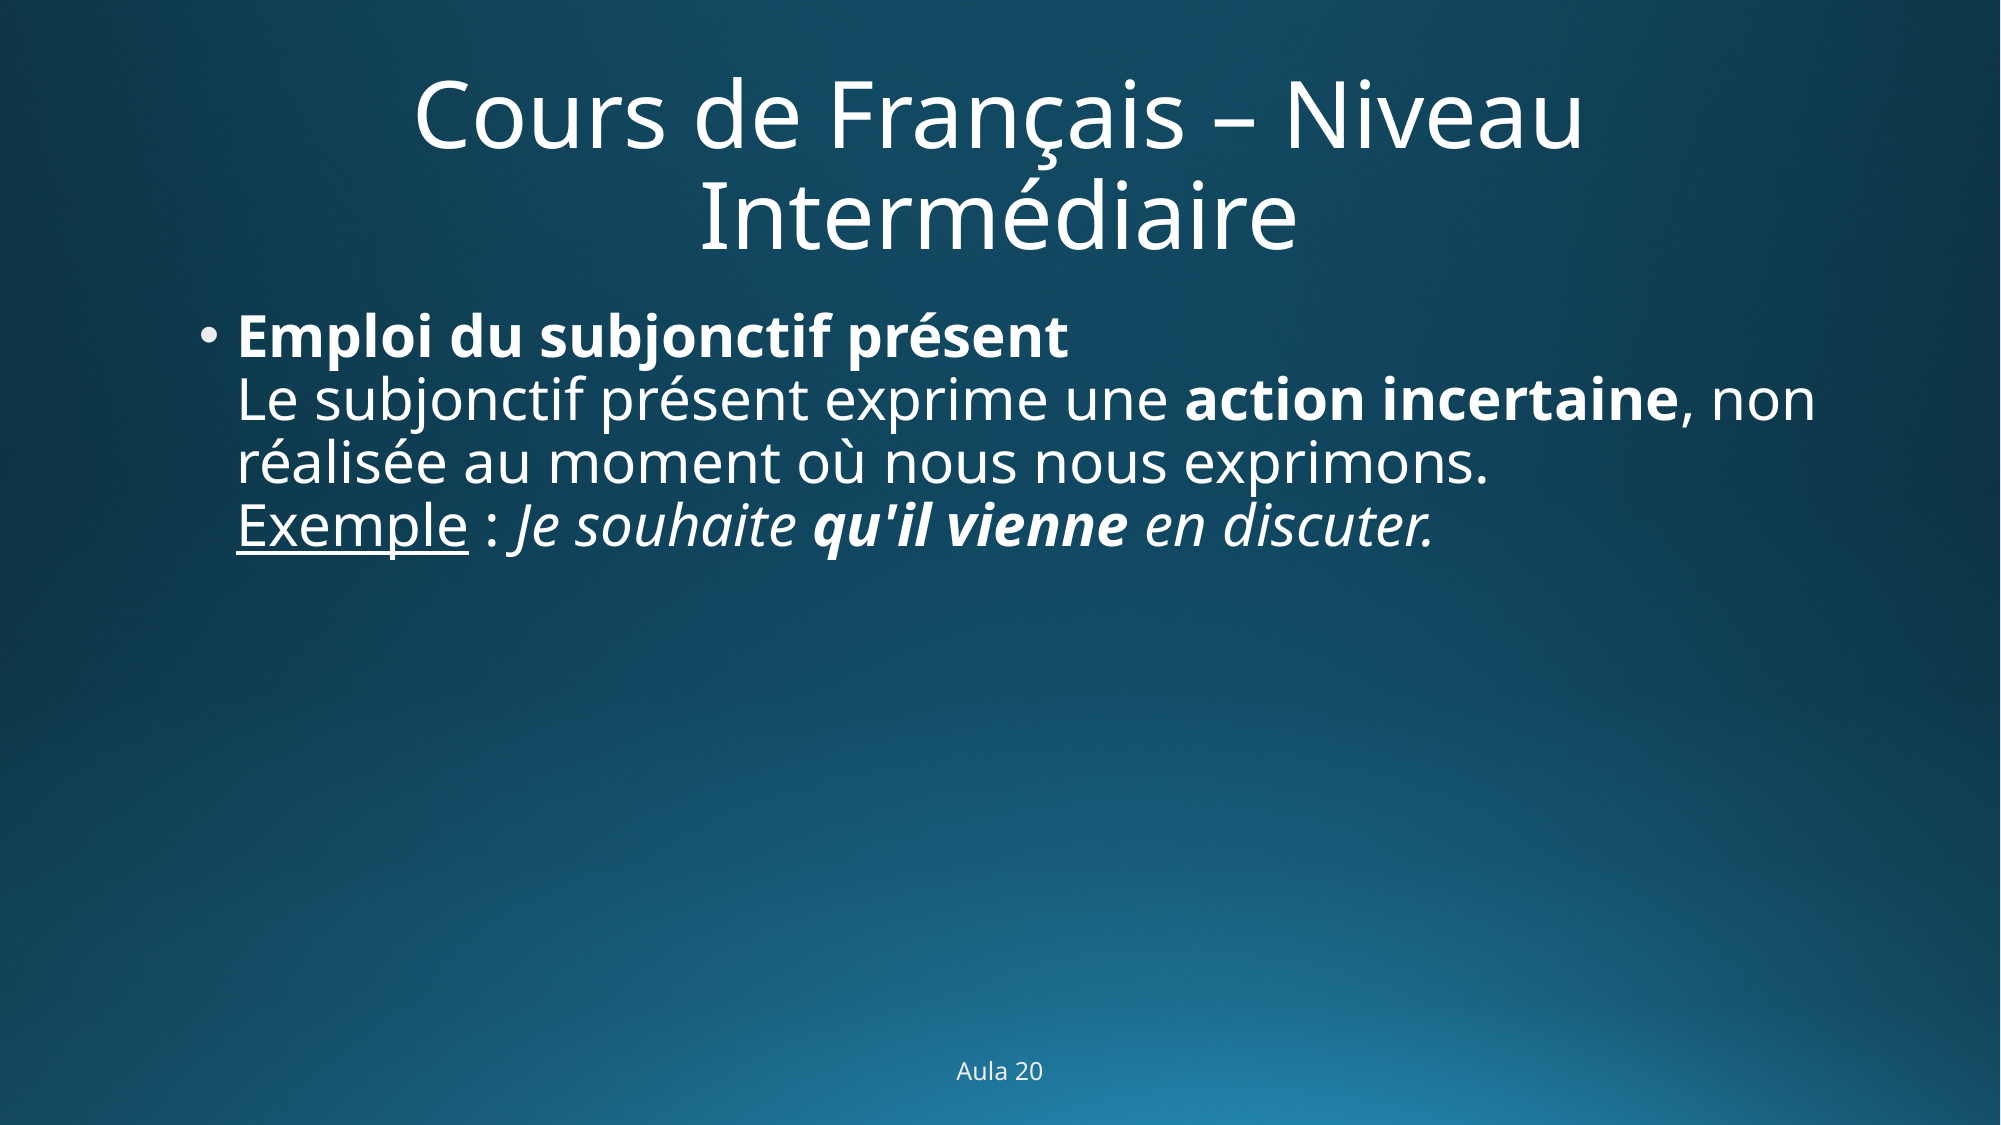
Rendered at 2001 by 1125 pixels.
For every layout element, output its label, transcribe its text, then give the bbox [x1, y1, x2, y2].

picture [0, 0, 2001, 1125]
title Cours de Français – Niveau Intermédiaire [137, 59, 1863, 278]
footer Aula 20 [662, 1042, 1338, 1103]
list Emploi du subjonctif présent Le subjonctif présent exprime une action incertaine, non réalisée au moment où nous nous exprimons. Exemple : Je souhaite qu'il vienne en discuter. [183, 299, 1863, 1014]
